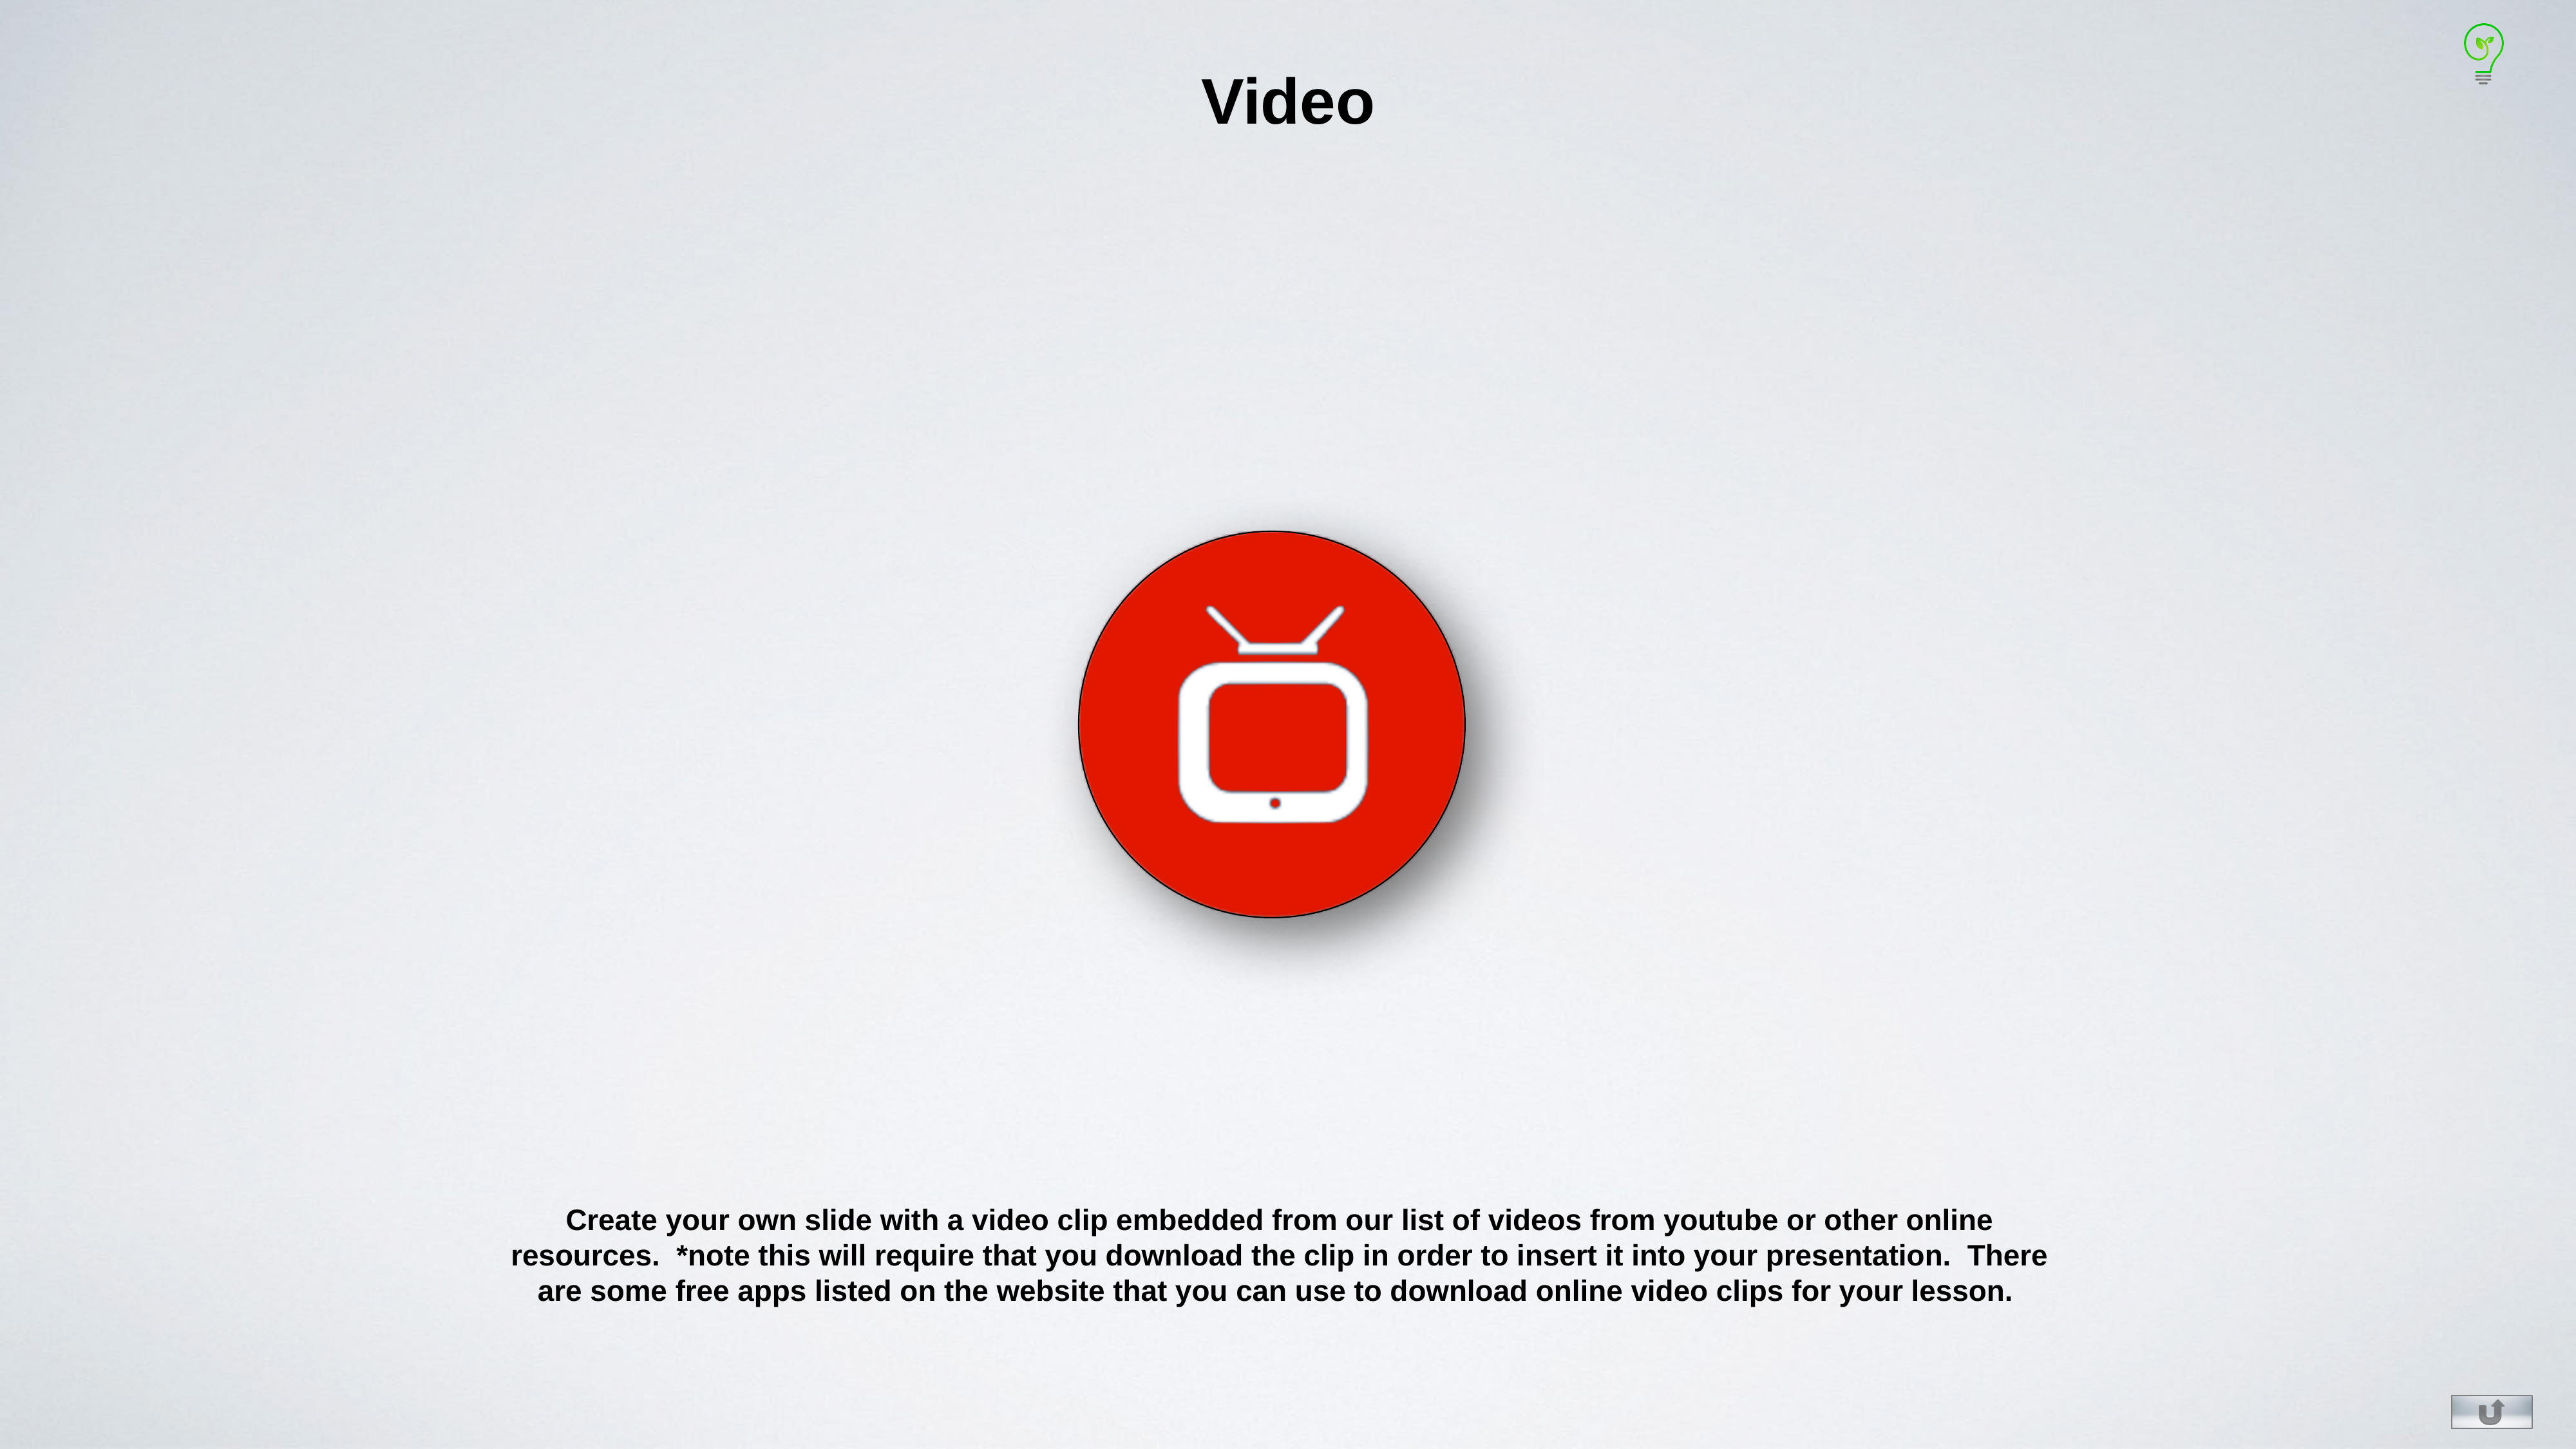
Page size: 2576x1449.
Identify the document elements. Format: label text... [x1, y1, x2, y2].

text_box Video [773, 50, 1803, 147]
picture [0, 0, 2576, 1449]
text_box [1078, 531, 1466, 918]
text_box Create your own slide with a video clip embedded from our list of videos from youtube or other online resources. *note this will require that you download the clip in order to insert it into your presentation. There are some free apps listed on the website that you can use to download online video clips for your lesson. [482, 1191, 2077, 1317]
